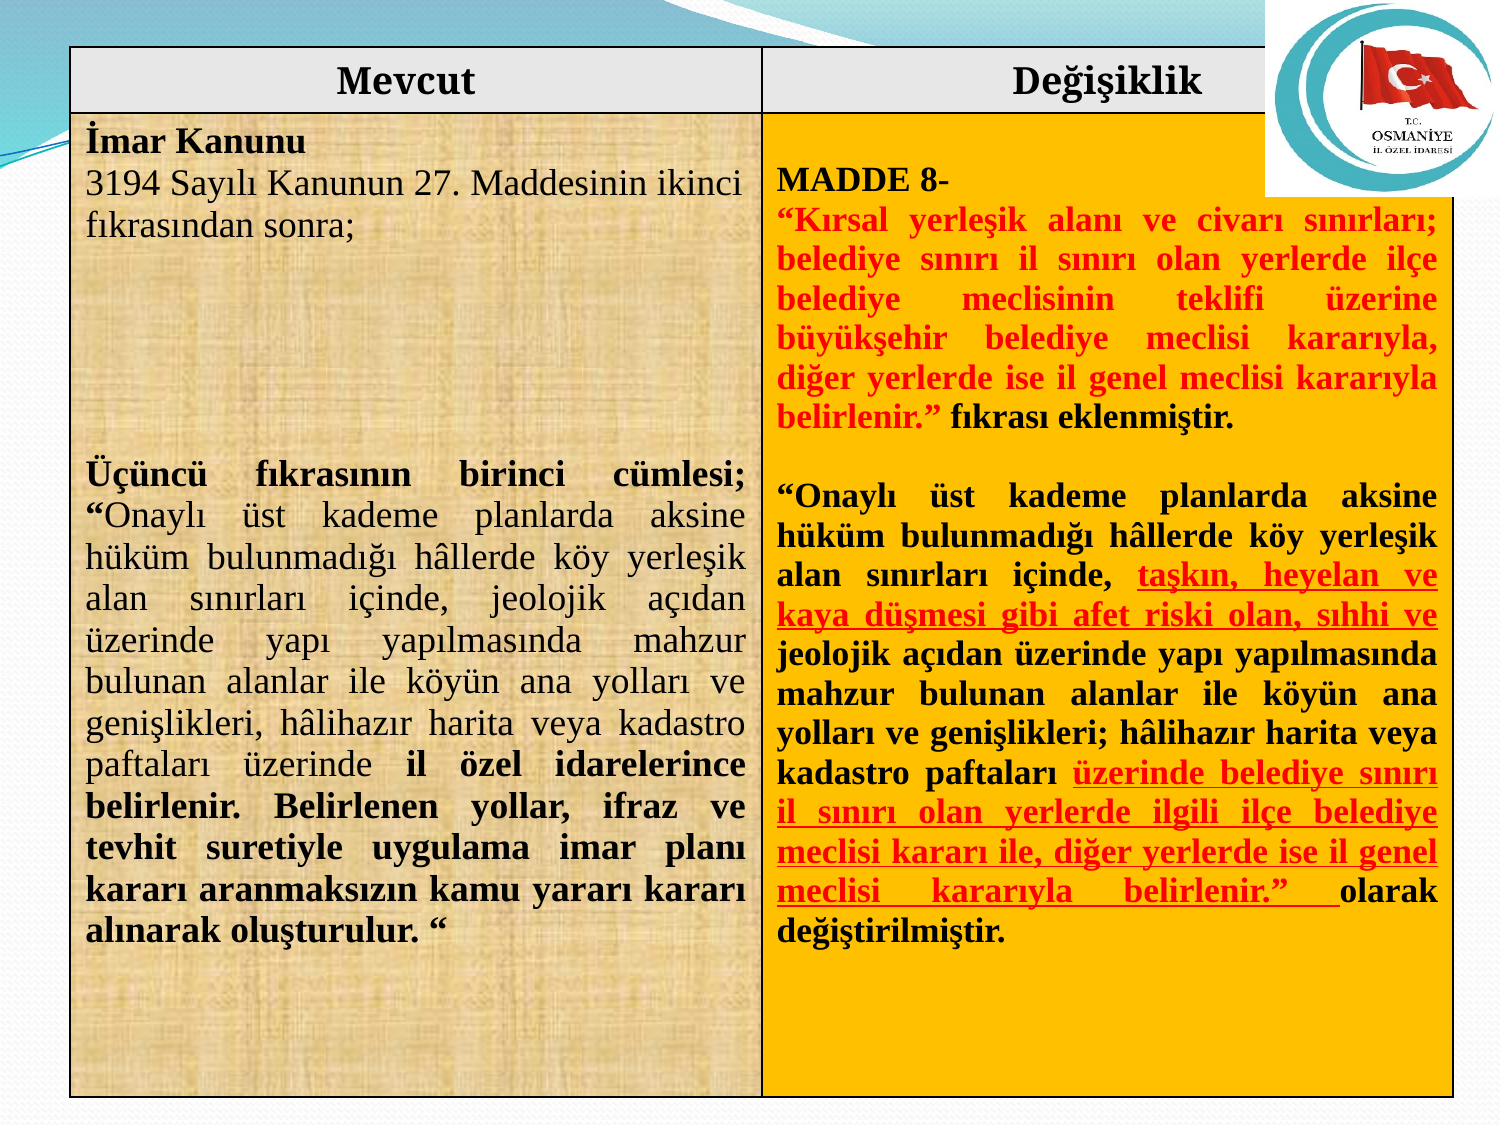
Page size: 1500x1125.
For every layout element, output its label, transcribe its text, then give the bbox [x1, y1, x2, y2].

table_cell [1258, 114, 1452, 210]
table_cell İmar Kanunu 3194 Sayılı Kanunun 27. Maddesinin ikinci fıkrasından sonra; Üçüncü fıkrasının birinci cümlesi; “Onaylı üst kademe planlarda aksine hüküm bulunmadığı hâllerde köy yerleşik alan sınırları içinde, jeolojik açıdan üzerinde yapı yapılmasında mahzur bulunan alanlar ile köyün ana yolları ve genişlikleri, hâlihazır harita veya kadastro paftaları üzerinde il özel idarelerince belirlenir. Belirlenen yollar, ifraz ve tevhit suretiyle uygulama imar planı kararı aranmaksızın kamu yararı kararı alınarak oluşturulur. “ [71, 114, 761, 1096]
slide_number 11 [1299, 1042, 1425, 1103]
picture [1265, 0, 1500, 197]
table_cell MADDE 8- “Kırsal yerleşik alanı ve civarı sınırları; belediye sınırı il sınırı olan yerlerde ilçe belediye meclisinin teklifi üzerine büyükşehir belediye meclisi kararıyla, diğer yerlerde ise il genel meclisi kararıyla belirlenir.” fıkrası eklenmiştir. “Onaylı üst kademe planlarda aksine hüküm bulunmadığı hâllerde köy yerleşik alan sınırları içinde, taşkın, heyelan ve kaya düşmesi gibi afet riski olan, sıhhi ve jeolojik açıdan üzerinde yapı yapılmasında mahzur bulunan alanlar ile köyün ana yolları ve genişlikleri; hâlihazır harita veya kadastro paftaları üzerinde belediye sınırı il sınırı olan yerlerde ilgili ilçe belediye meclisi kararı ile, diğer yerlerde ise il genel meclisi kararıyla belirlenir.” olarak değiştirilmiştir. [763, 114, 1452, 1096]
table_header Mevcut [71, 48, 761, 112]
table_header Değişiklik [763, 48, 1258, 112]
